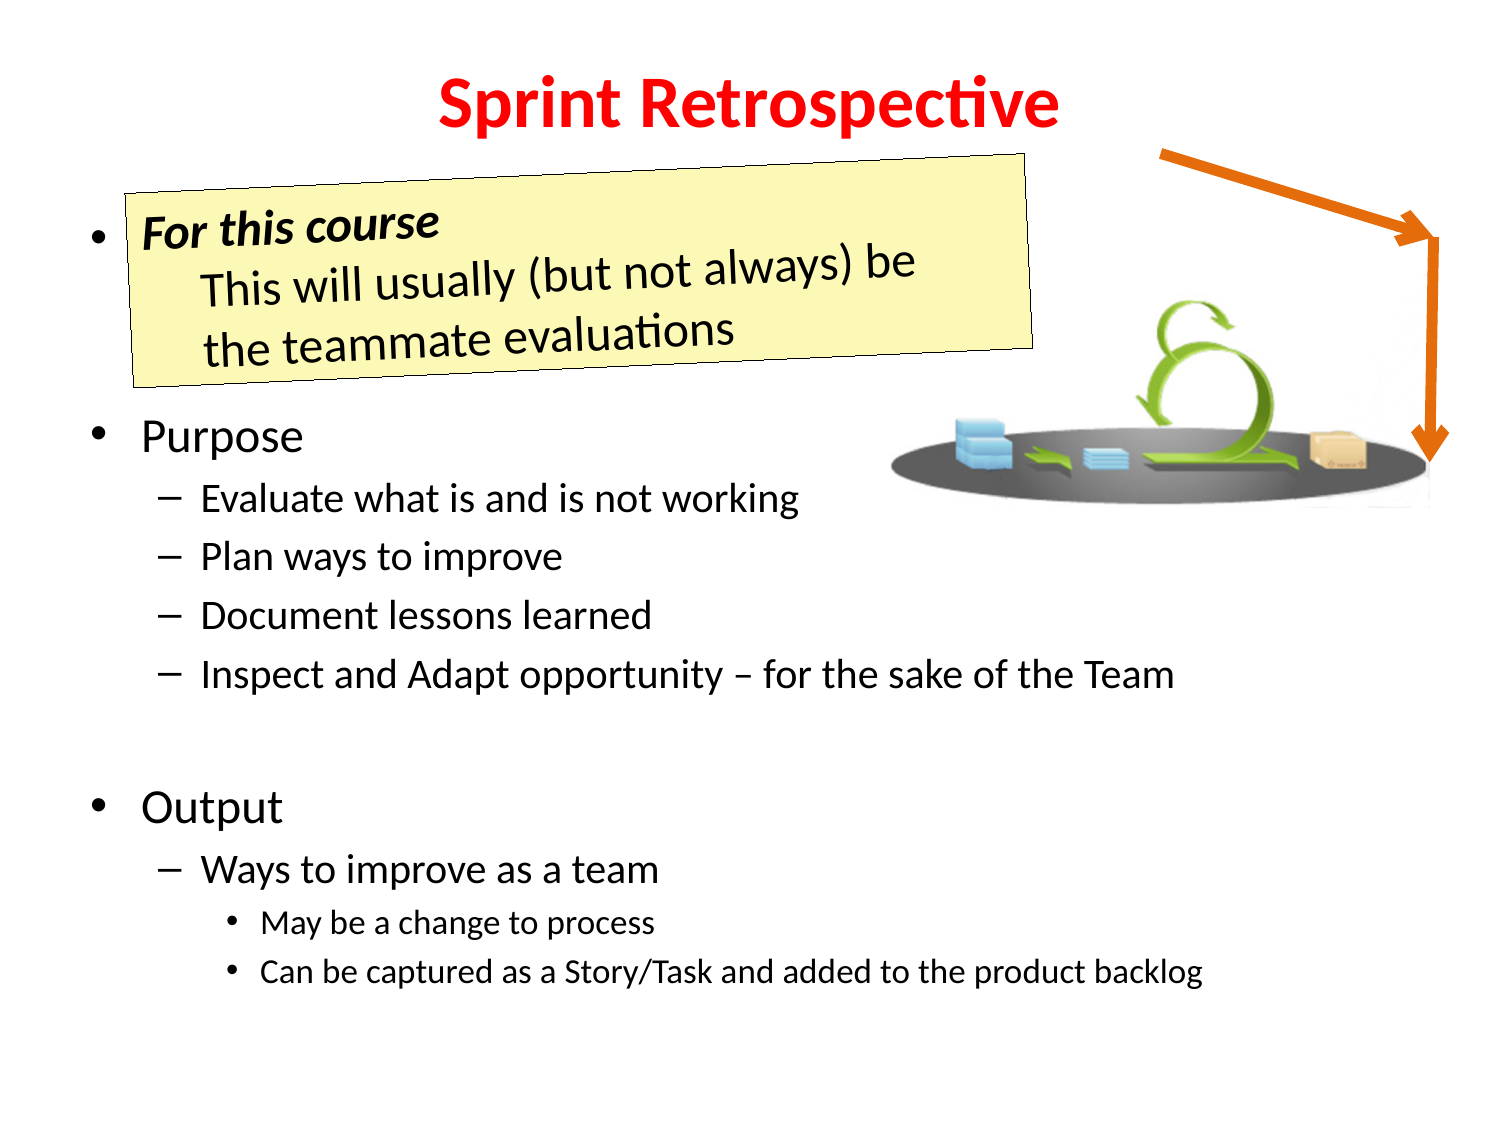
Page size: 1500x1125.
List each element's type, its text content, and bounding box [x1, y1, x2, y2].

text_box For this course This will usually (but not always) be the teammate evaluations [124, 153, 1030, 388]
list The Scrum Team Possibly other stakeholders Purpose Evaluate what is and is not working Plan ways to improve Document lessons learned Inspect and Adapt opportunity – for the sake of the Team Output Ways to improve as a team May be a change to process Can be captured as a Story/Task and added to the product backlog [75, 200, 1425, 1005]
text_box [1160, 153, 1434, 238]
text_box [1429, 236, 1434, 463]
picture [887, 274, 1430, 508]
title Sprint Retrospective [75, 45, 1425, 150]
